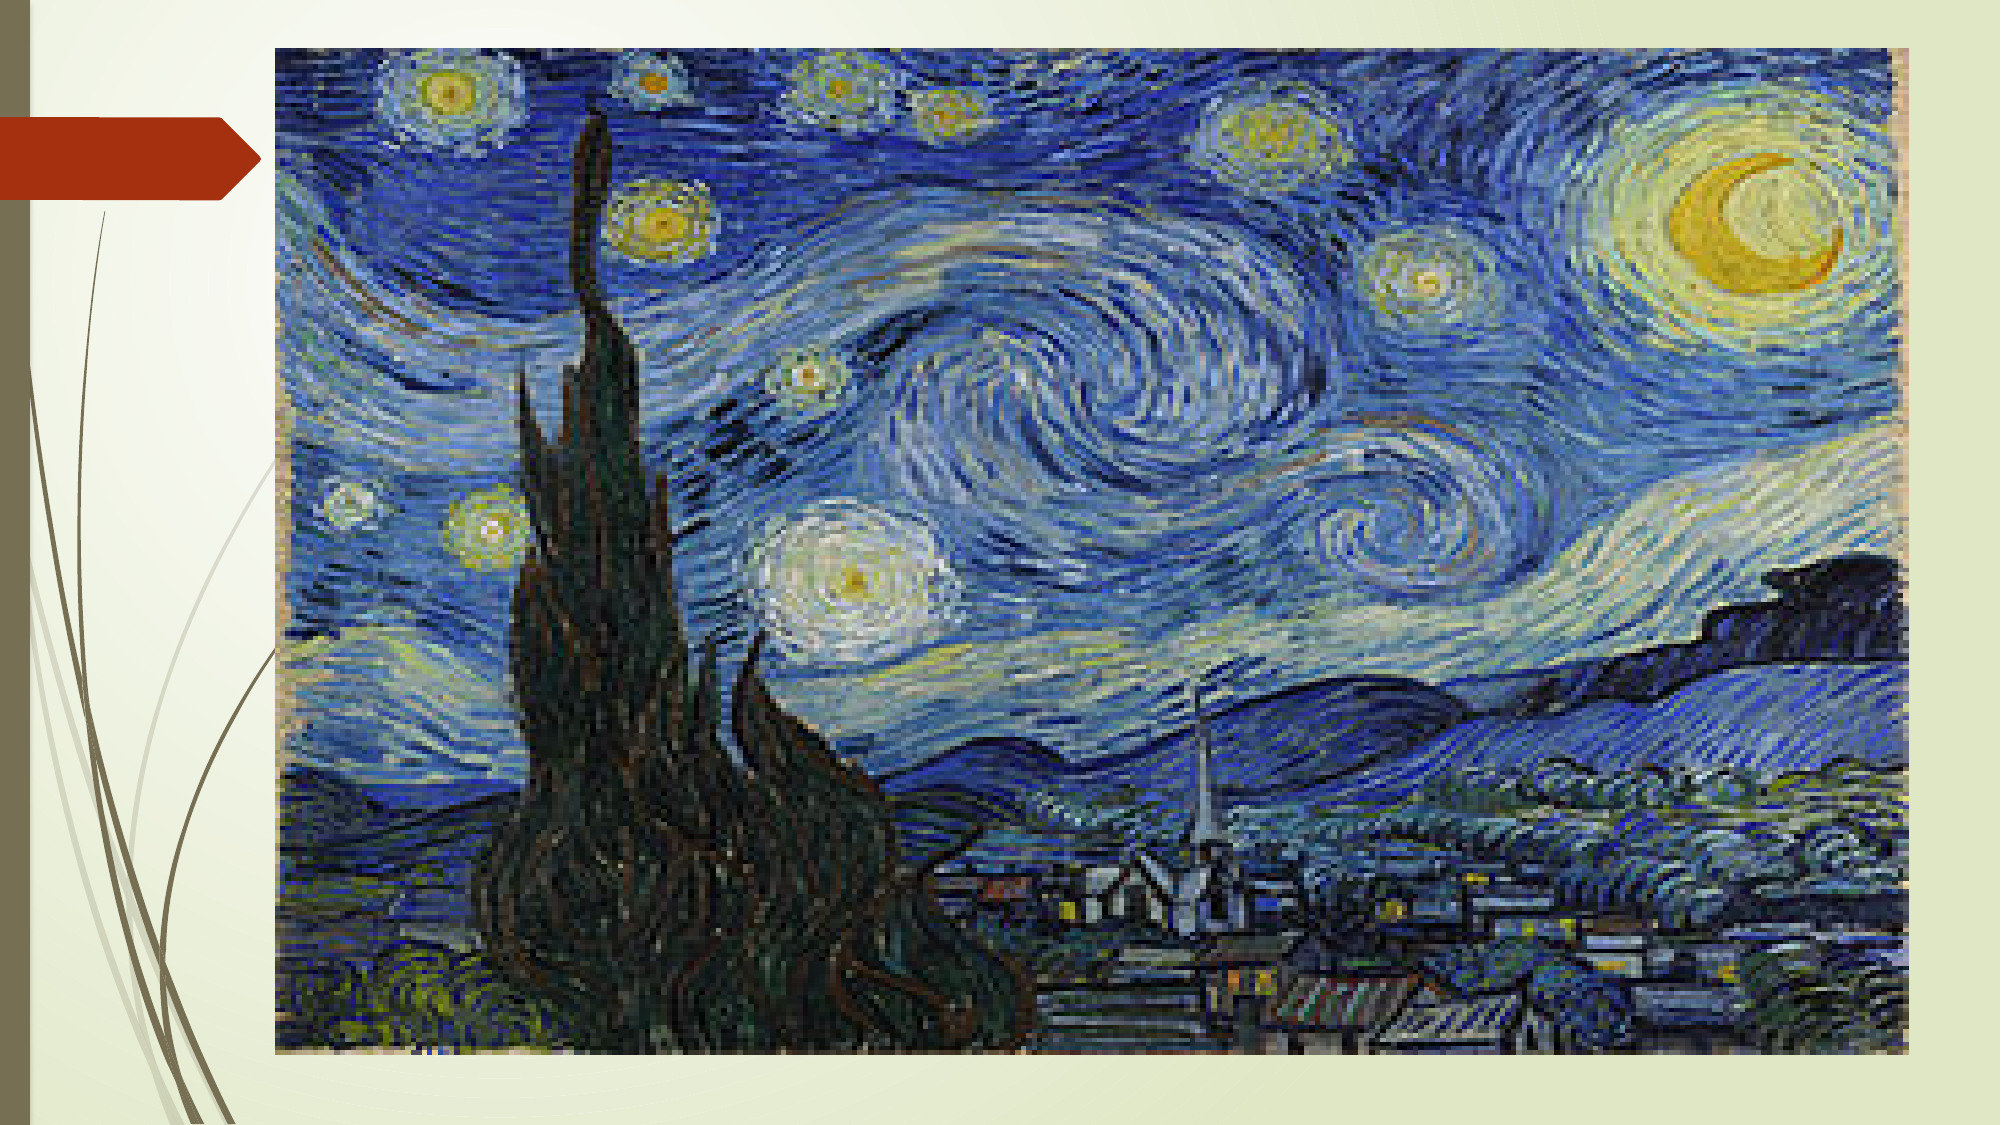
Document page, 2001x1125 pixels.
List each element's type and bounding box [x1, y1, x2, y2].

picture [275, 47, 1909, 1055]
